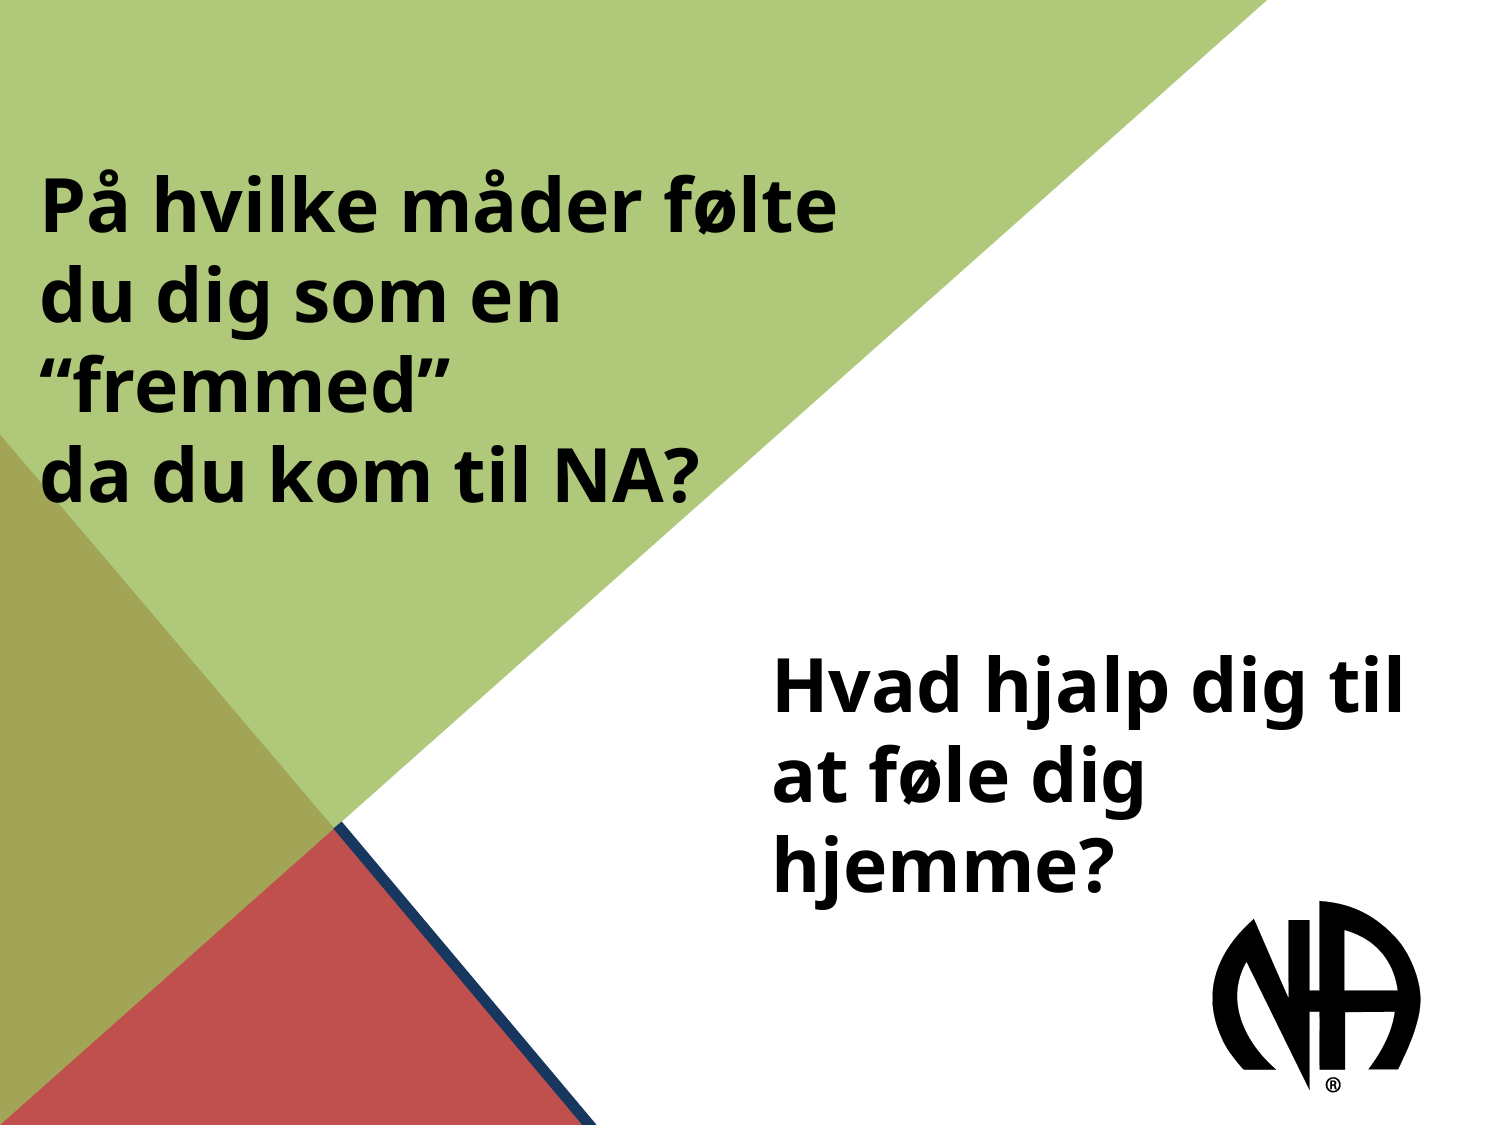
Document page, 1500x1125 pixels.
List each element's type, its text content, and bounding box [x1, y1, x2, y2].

picture [1212, 900, 1421, 1093]
list Hvad hjalp dig til at føle dig hjemme? [699, 549, 1438, 813]
text_box På hvilke måder følte du dig som en “fremmed” da du kom til NA? [24, 149, 925, 438]
